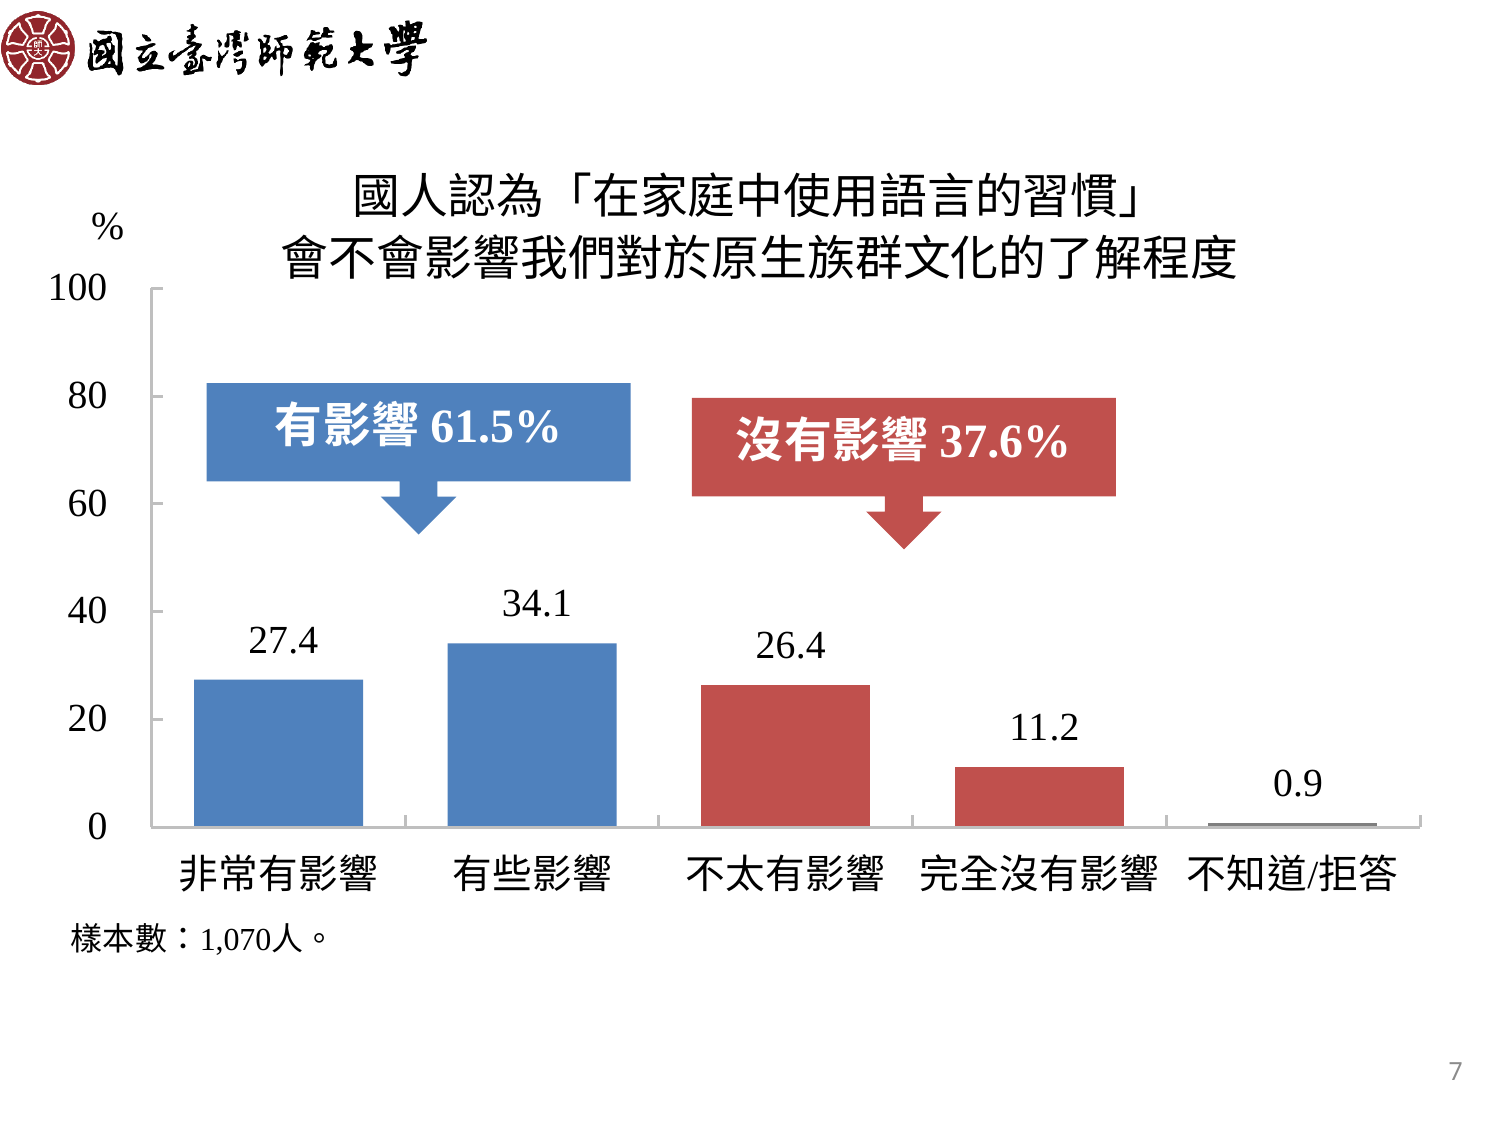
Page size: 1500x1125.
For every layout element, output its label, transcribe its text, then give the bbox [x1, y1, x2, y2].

picture [41, 157, 1459, 968]
slide_number 7 [1128, 1042, 1478, 1103]
picture [1, 11, 427, 85]
